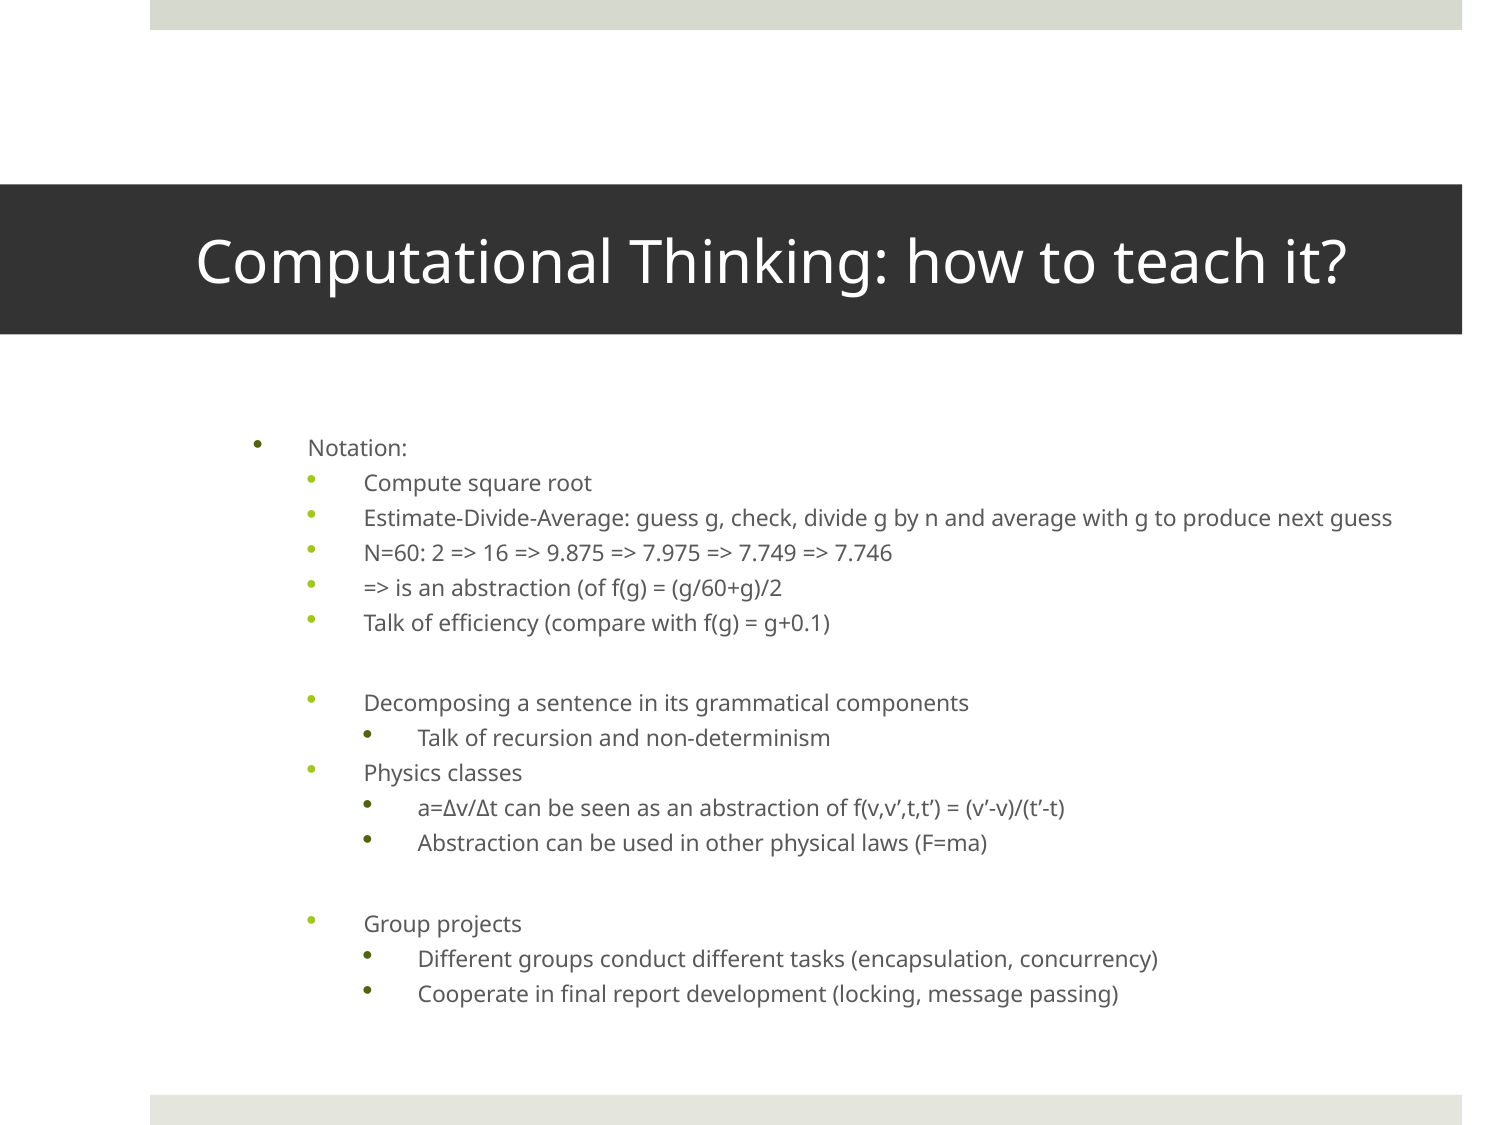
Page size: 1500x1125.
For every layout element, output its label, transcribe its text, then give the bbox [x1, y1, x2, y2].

title Computational Thinking: how to teach it? [0, 184, 1463, 335]
list Notation: Compute square root Estimate-Divide-Average: guess g, check, divide g by n and average with g to produce next guess N=60: 2 => 16 => 9.875 => 7.975 => 7.749 => 7.746 => is an abstraction (of f(g) = (g/60+g)/2 Talk of efficiency (compare with f(g) = g+0.1) Decomposing a sentence in its grammatical components Talk of recursion and non-determinism Physics classes a=Δv/Δt can be seen as an abstraction of f(v,v’,t,t’) = (v’-v)/(t’-t) Abstraction can be used in other physical laws (F=ma) Group projects Different groups conduct different tasks (encapsulation, concurrency) Cooperate in final report development (locking, message passing) [182, 425, 1432, 1028]
